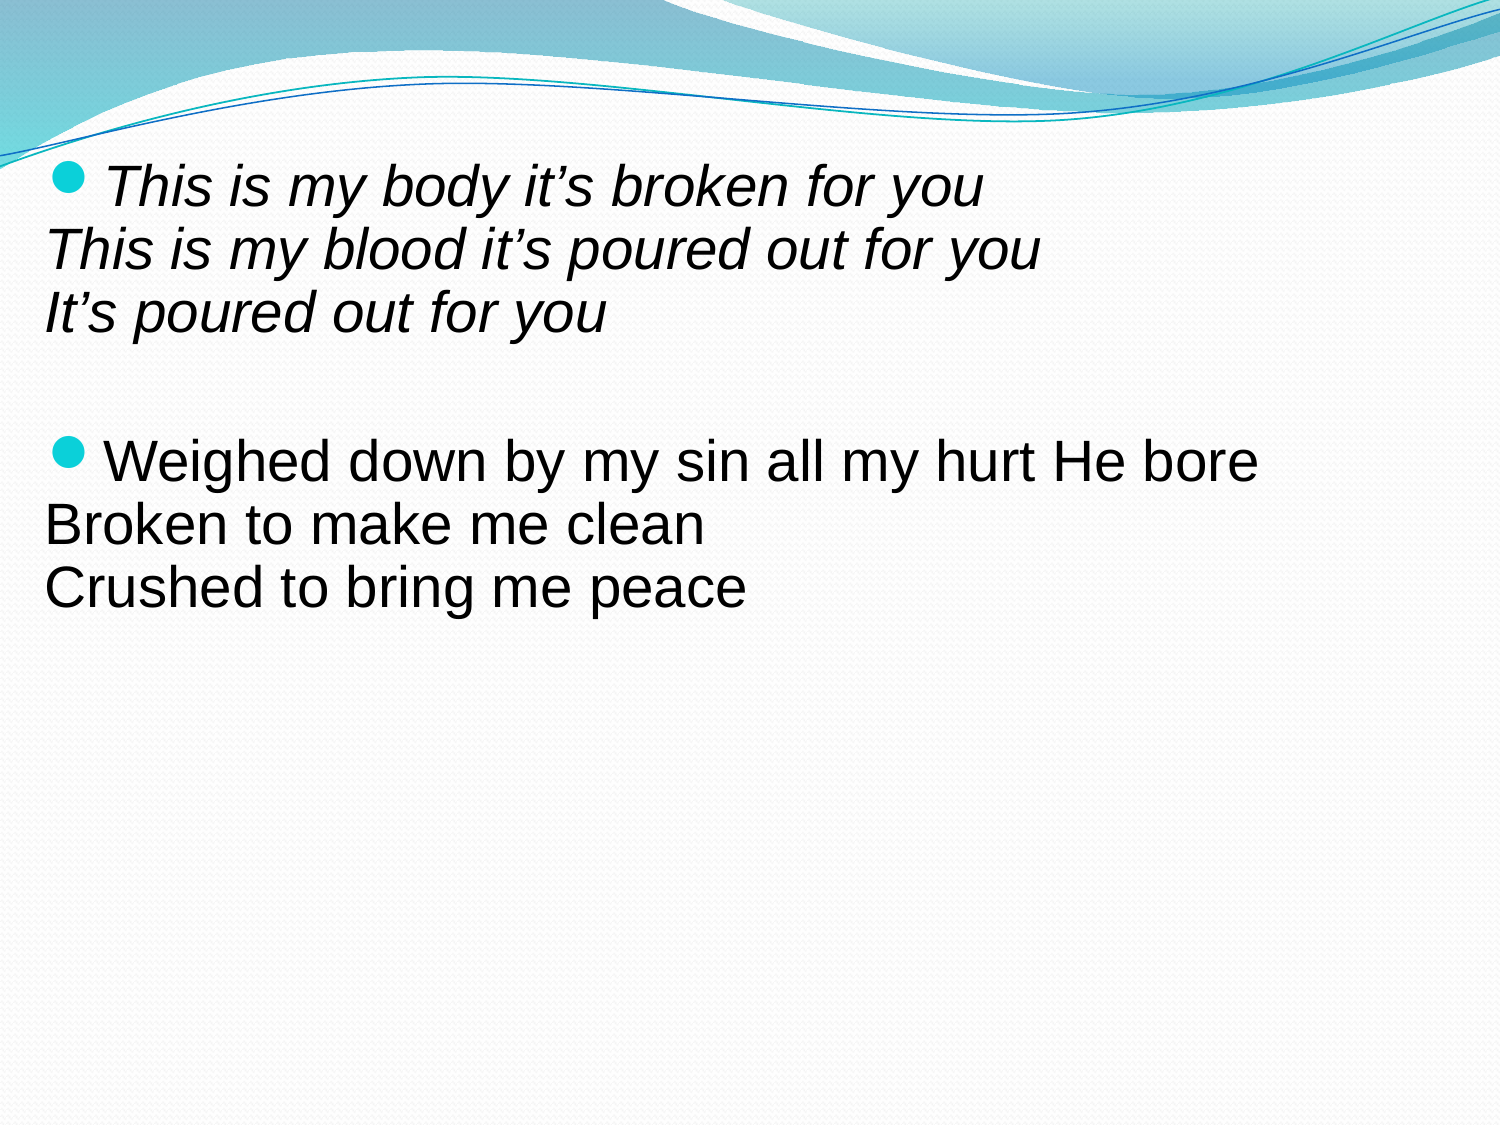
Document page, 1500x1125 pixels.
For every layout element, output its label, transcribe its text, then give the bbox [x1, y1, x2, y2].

list This is my body it’s broken for you This is my blood it’s poured out for you It’s poured out for you Weighed down by my sin all my hurt He bore Broken to make me clean Crushed to bring me peace [0, 148, 1500, 1125]
